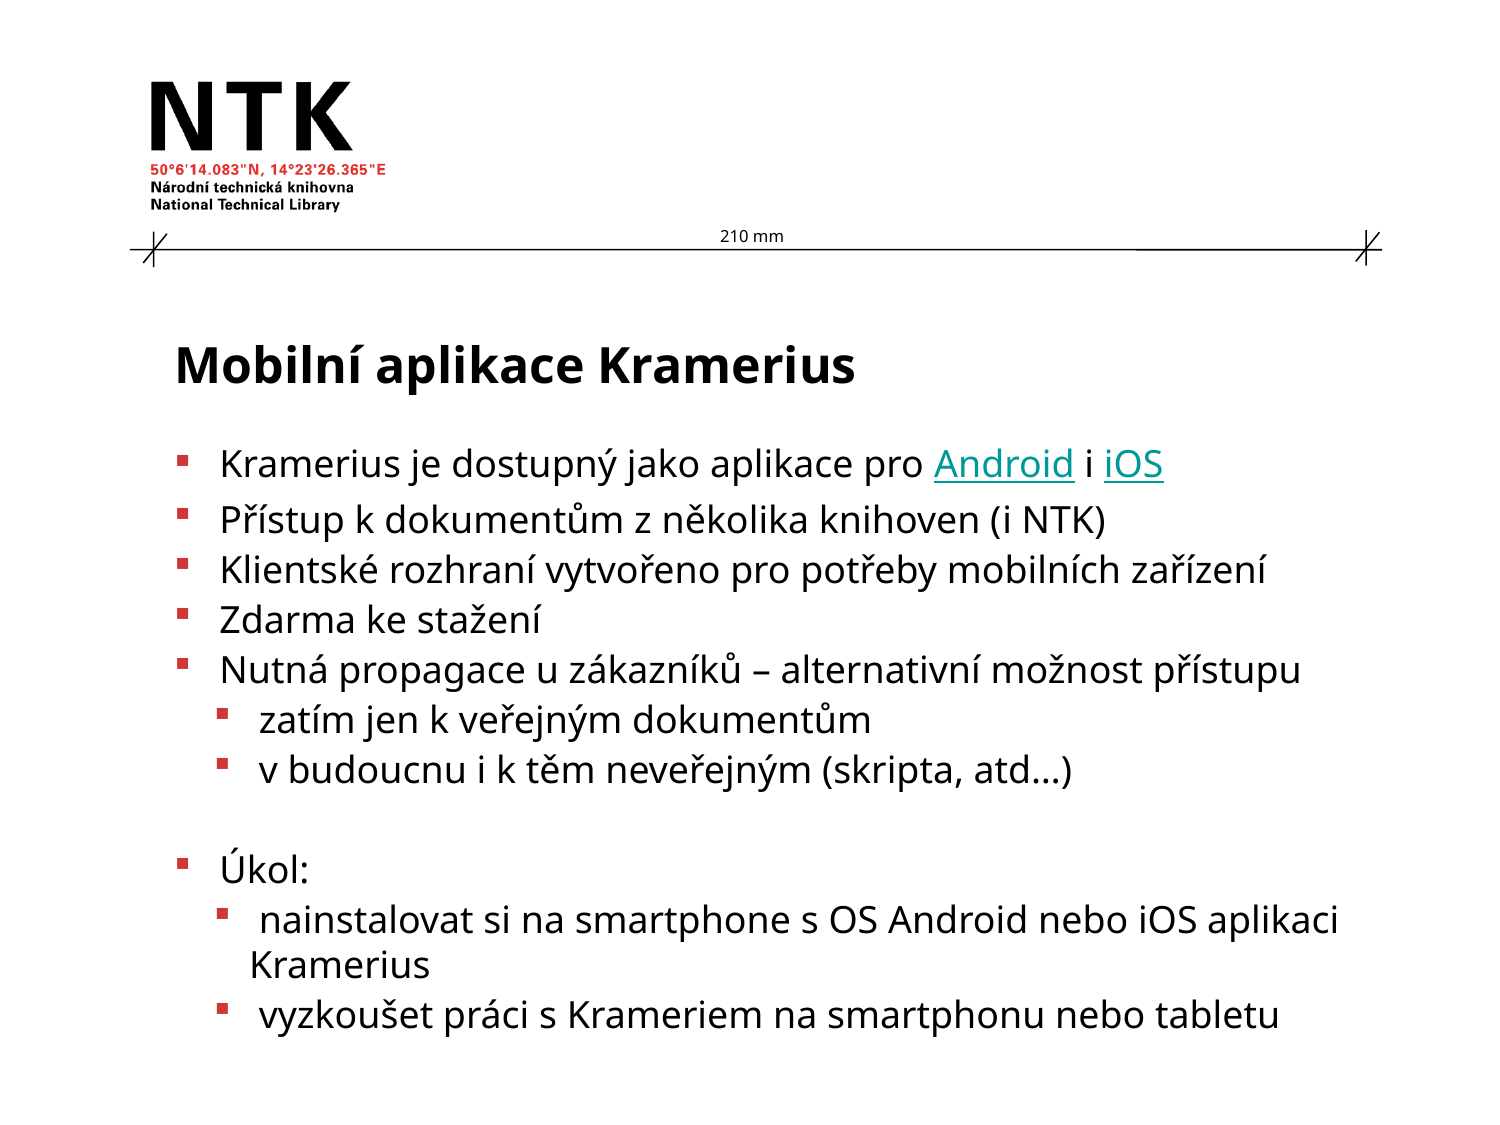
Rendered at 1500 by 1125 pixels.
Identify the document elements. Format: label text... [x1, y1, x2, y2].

text_box Mobilní aplikace Kramerius [159, 302, 1365, 409]
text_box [100, 30, 1383, 268]
text_box Kramerius je dostupný jako aplikace pro Android i iOS Přístup k dokumentům z několika knihoven (i NTK) Klientské rozhraní vytvořeno pro potřeby mobilních zařízení Zdarma ke stažení Nutná propagace u zákazníků – alternativní možnost přístupu zatím jen k veřejným dokumentům v budoucnu i k těm neveřejným (skripta, atd…) Úkol: nainstalovat si na smartphone s OS Android nebo iOS aplikaci Kramerius vyzkoušet práci s Krameriem na smartphonu nebo tabletu [159, 432, 1365, 1035]
